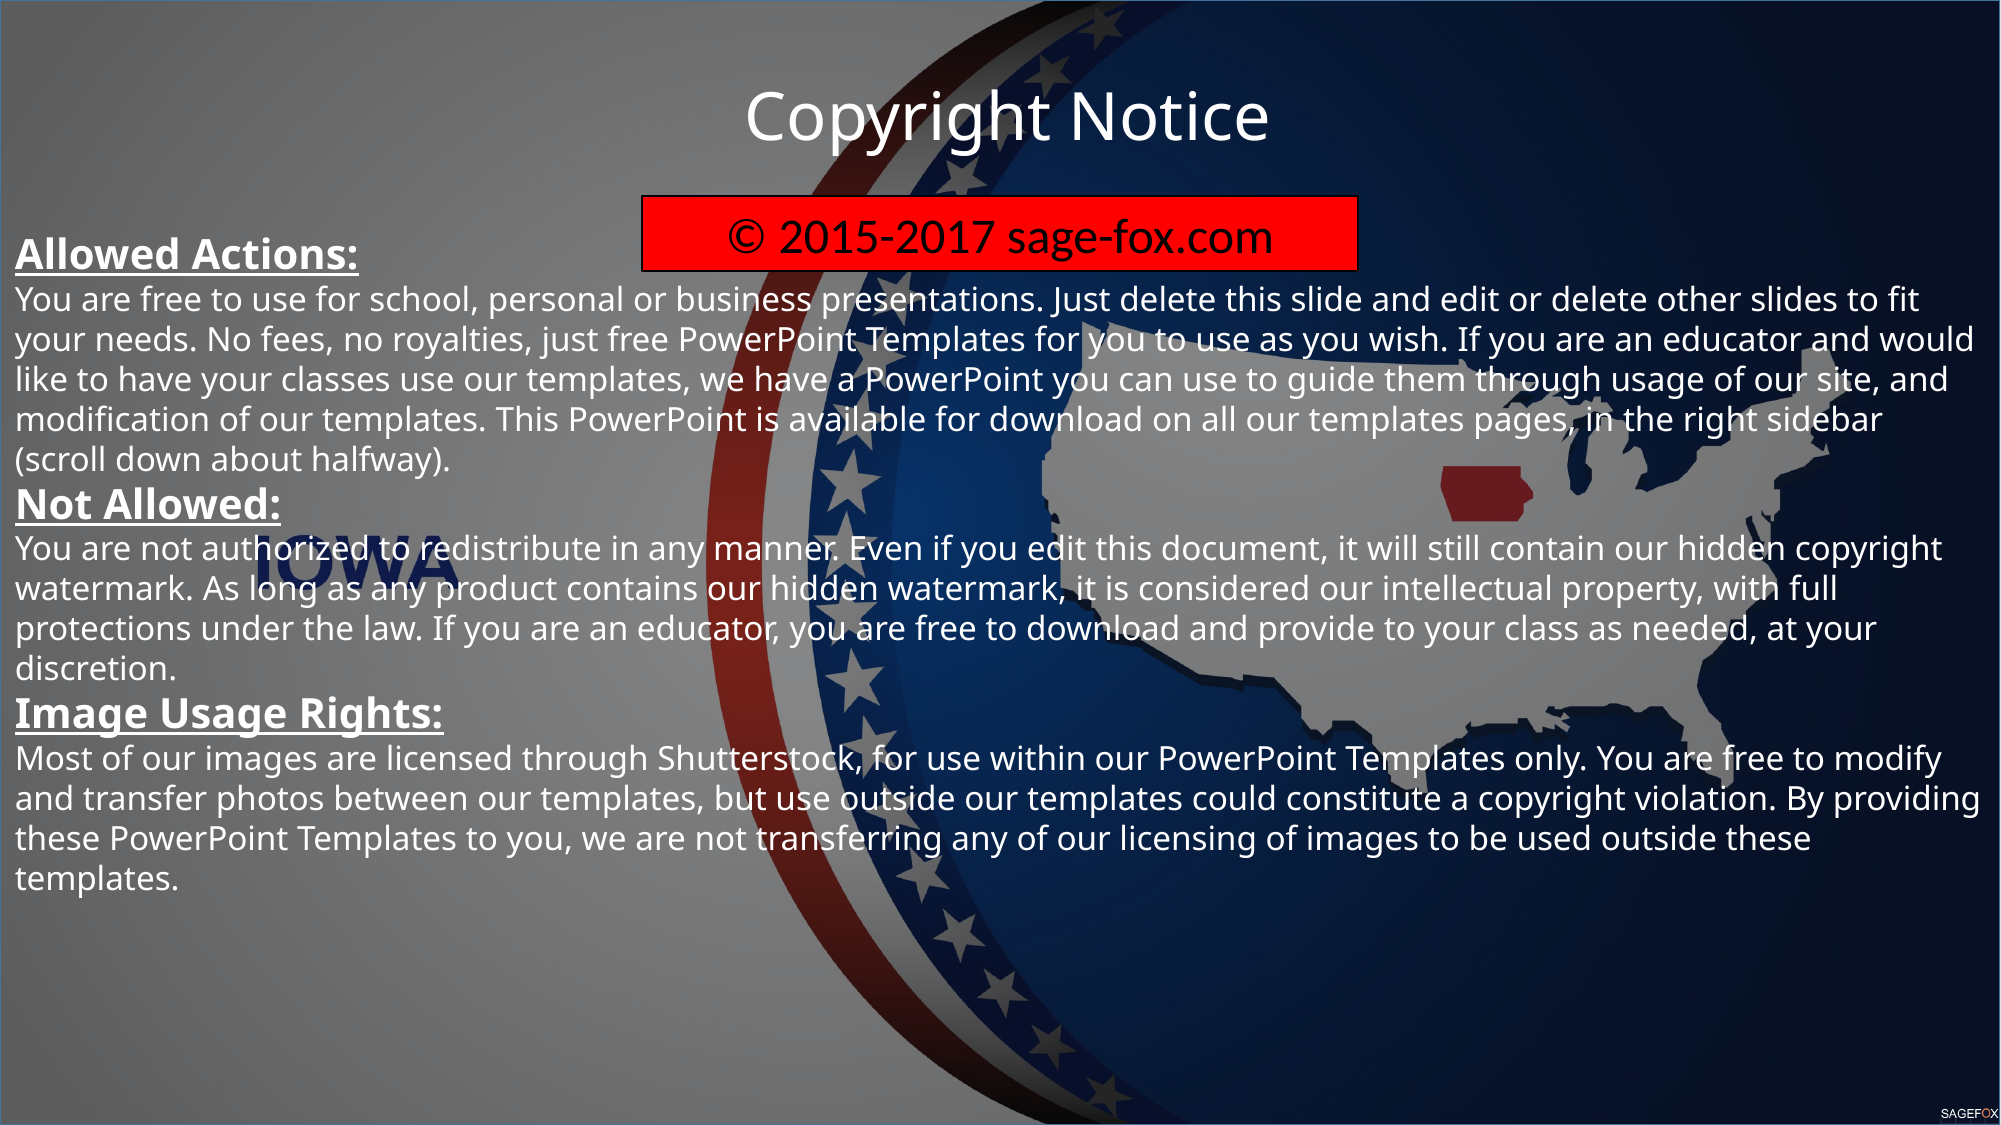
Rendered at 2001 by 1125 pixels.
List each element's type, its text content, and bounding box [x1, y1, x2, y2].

text_box © 2015-2017 sage-fox.com [641, 196, 1358, 272]
text_box Allowed Actions: You are free to use for school, personal or business presentations. Just delete this slide and edit or delete other slides to fit your needs. No fees, no royalties, just free PowerPoint Templates for you to use as you wish. If you are an educator and would like to have your classes use our templates, we have a PowerPoint you can use to guide them through usage of our site, and modification of our templates. This PowerPoint is available for download on all our templates pages, in the right sidebar (scroll down about halfway). Not Allowed: You are not authorized to redistribute in any manner. Even if you edit this document, it will still contain our hidden copyright watermark. As long as any product contains our hidden watermark, it is considered our intellectual property, with full protections under the law. If you are an educator, you are free to download and provide to your class as needed, at your discretion. Image Usage Rights: Most of our images are licensed through Shutterstock, for use within our PowerPoint Templates only. You are free to modify and transfer photos between our templates, but use outside our templates could constitute a copyright violation. By providing these PowerPoint Templates to you, we are not transferring any of our licensing of images to be used outside these templates. [0, 0, 2000, 1125]
title Copyright Notice [493, 60, 1524, 178]
